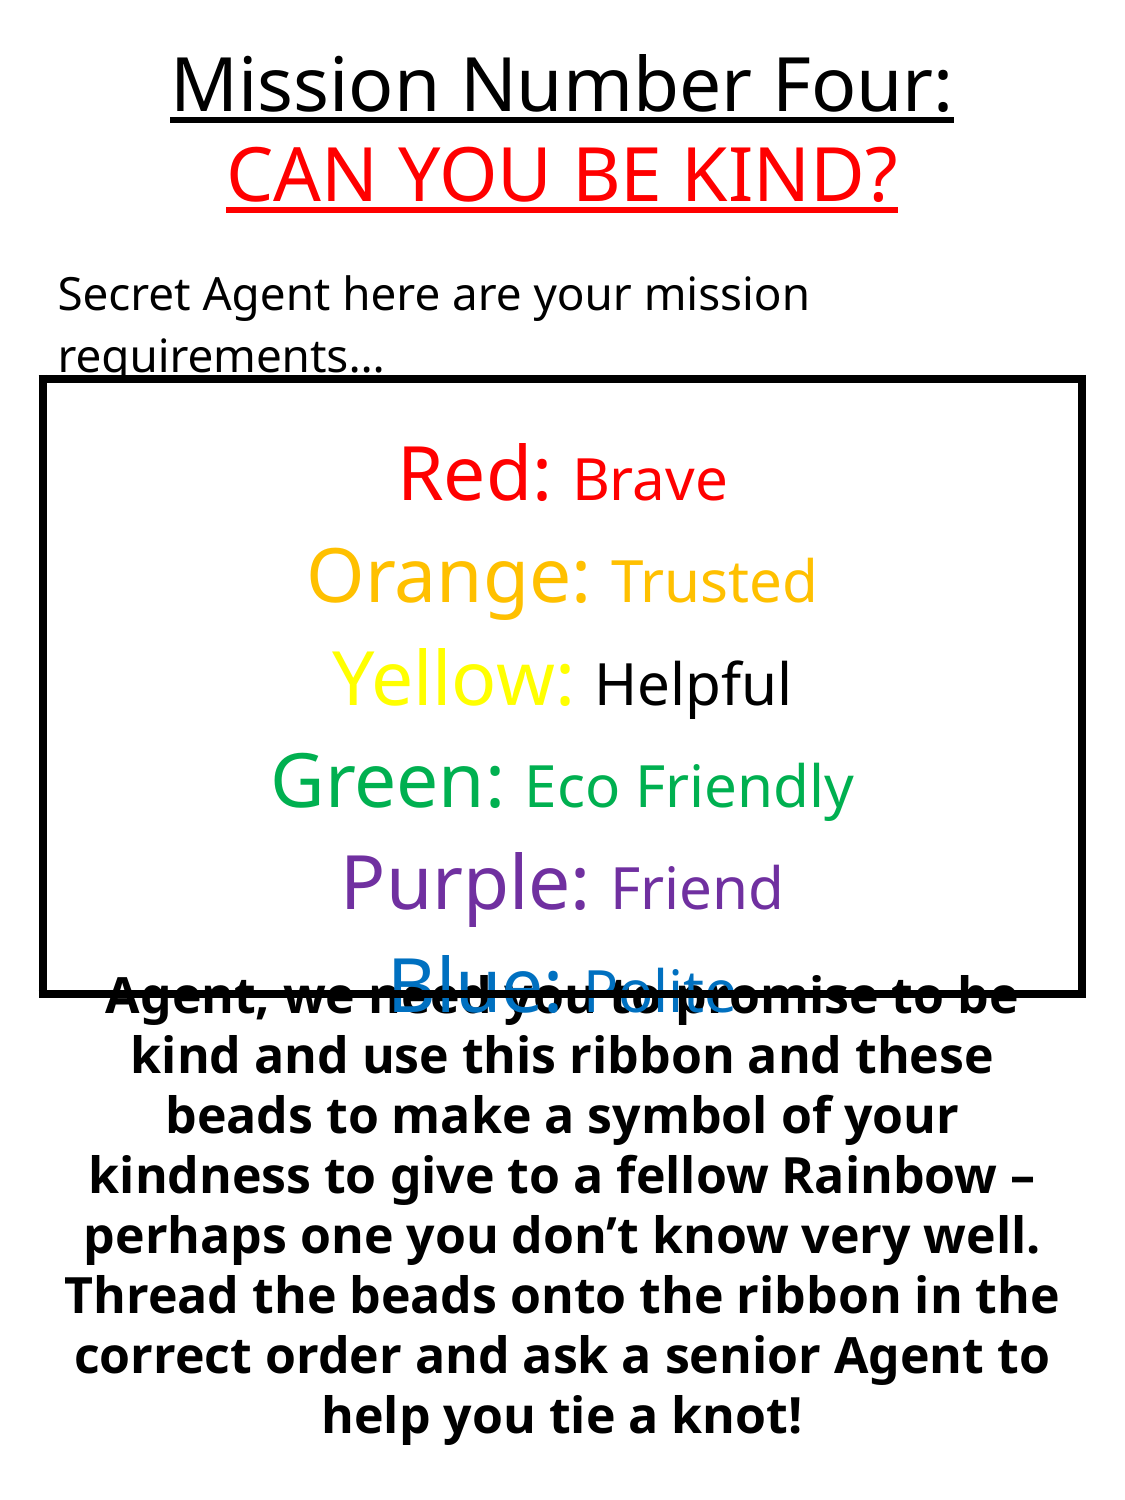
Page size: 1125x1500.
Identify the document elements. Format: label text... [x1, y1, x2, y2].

table_cell Red: Brave Orange: Trusted Yellow: Helpful Green: Eco Friendly Purple: Friend Blue: Polite [47, 383, 1078, 990]
text_box Agent, we need you to promise to be kind and use this ribbon and these beads to make a symbol of your kindness to give to a fellow Rainbow – perhaps one you don’t know very well. Thread the beads onto the ribbon in the correct order and ask a senior Agent to help you tie a knot! [42, 998, 1083, 1452]
text_box Mission Number Four: CAN YOU BE KIND? [42, 29, 1083, 225]
table_header Secret Agent here are your mission requirements… [43, 254, 1082, 375]
